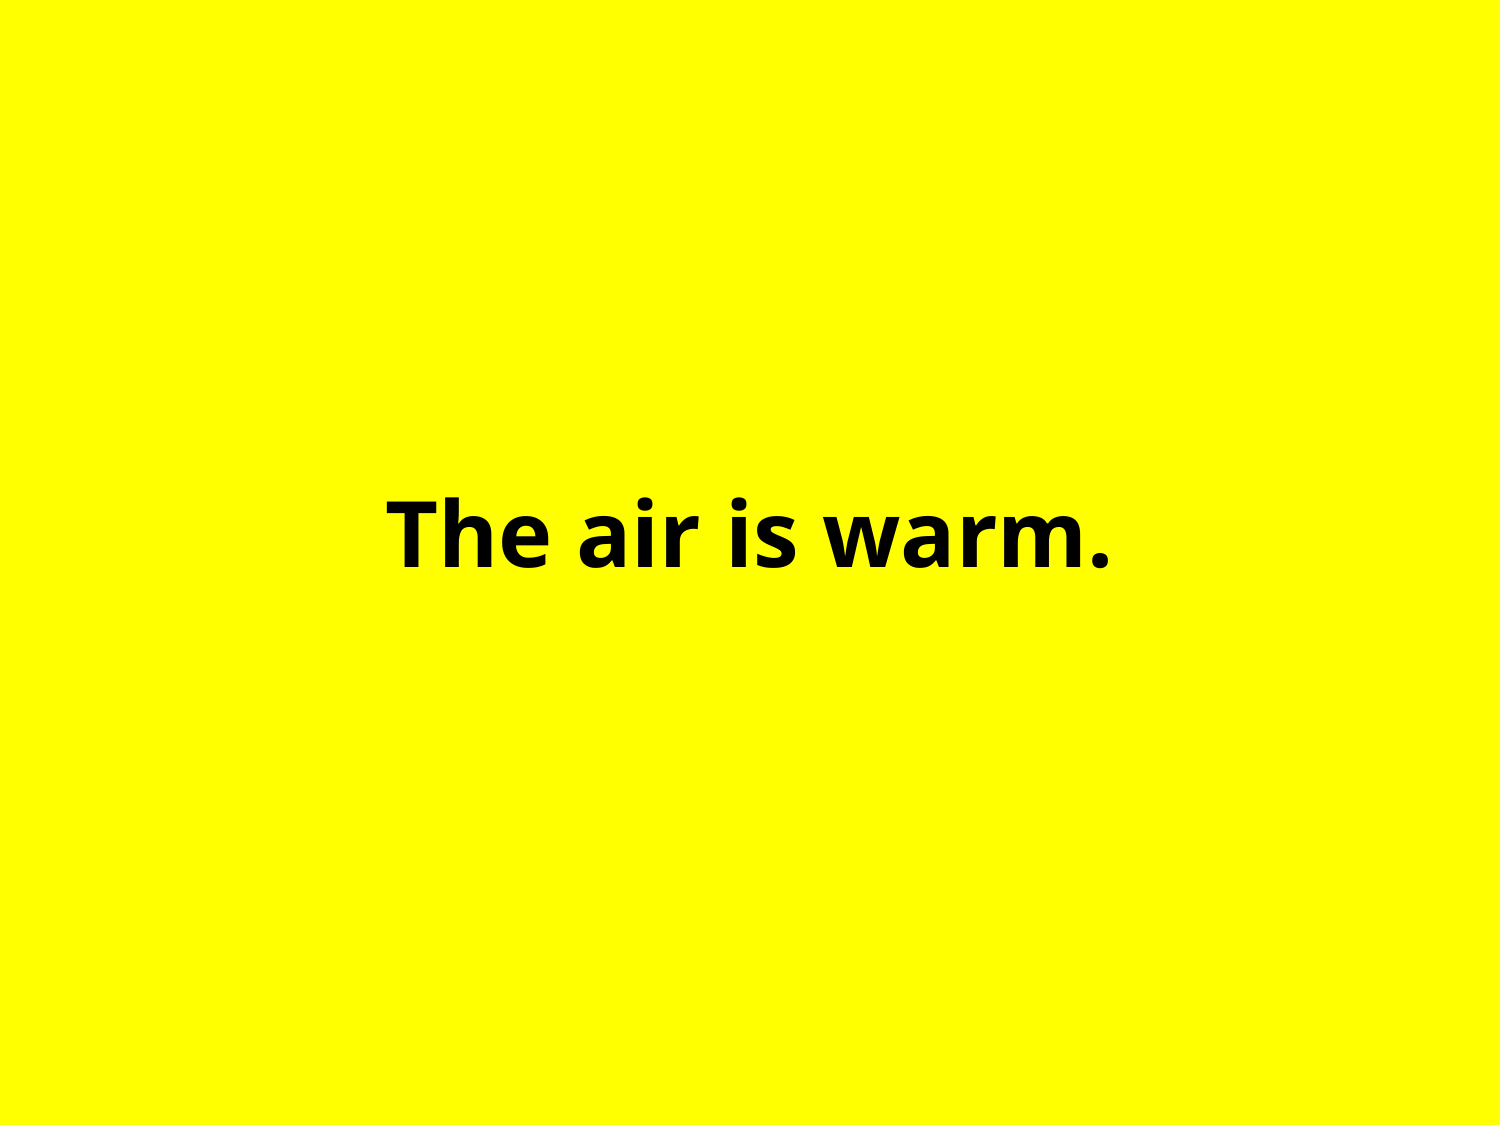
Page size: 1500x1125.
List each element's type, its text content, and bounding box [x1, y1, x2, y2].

title The air is warm. [112, 437, 1388, 625]
